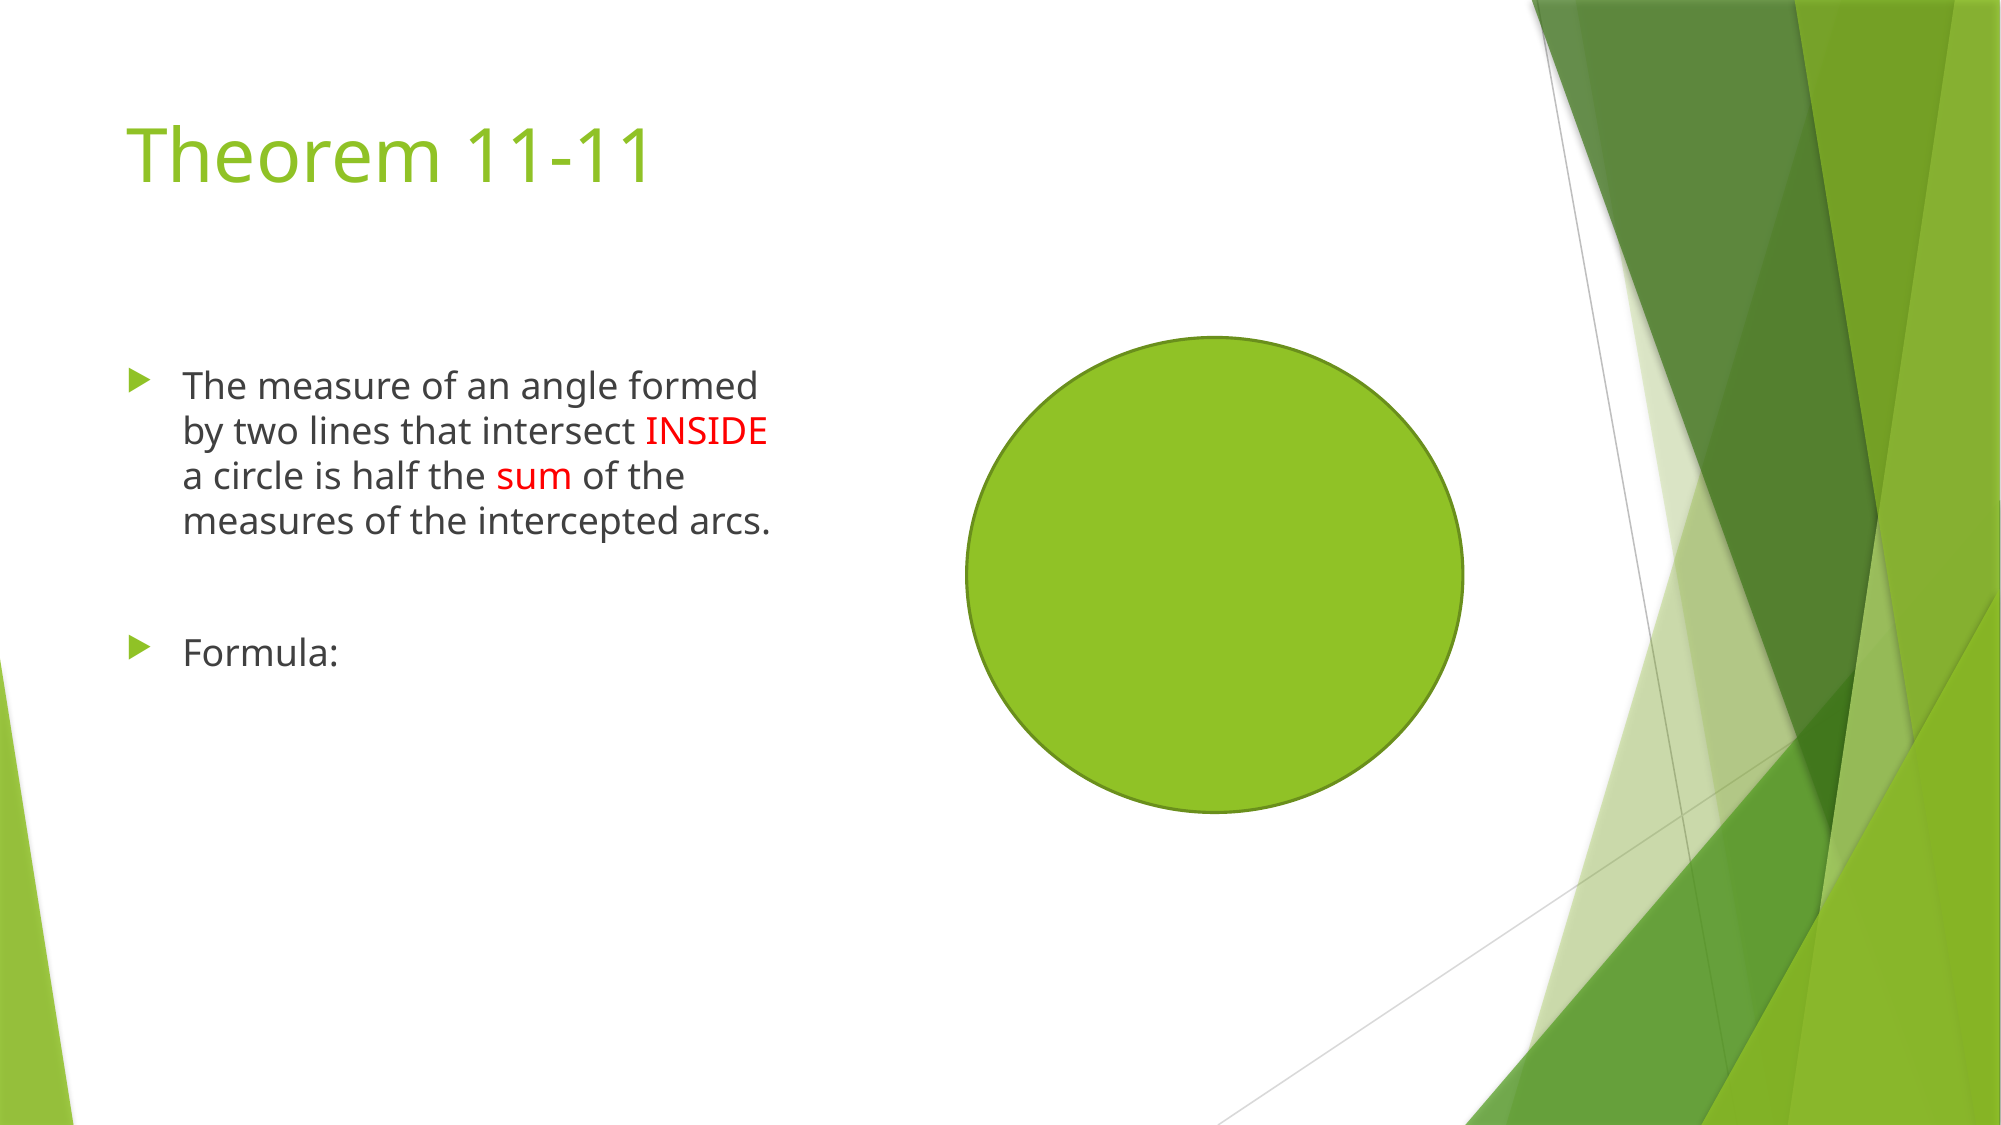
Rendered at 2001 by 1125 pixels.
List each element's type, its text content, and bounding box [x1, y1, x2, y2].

title Theorem 11-11 [111, 99, 1522, 317]
text_box [965, 335, 1465, 815]
list The measure of an angle formed by two lines that intersect INSIDE a circle is half the sum of the measures of the intercepted arcs. Formula: [111, 354, 798, 992]
